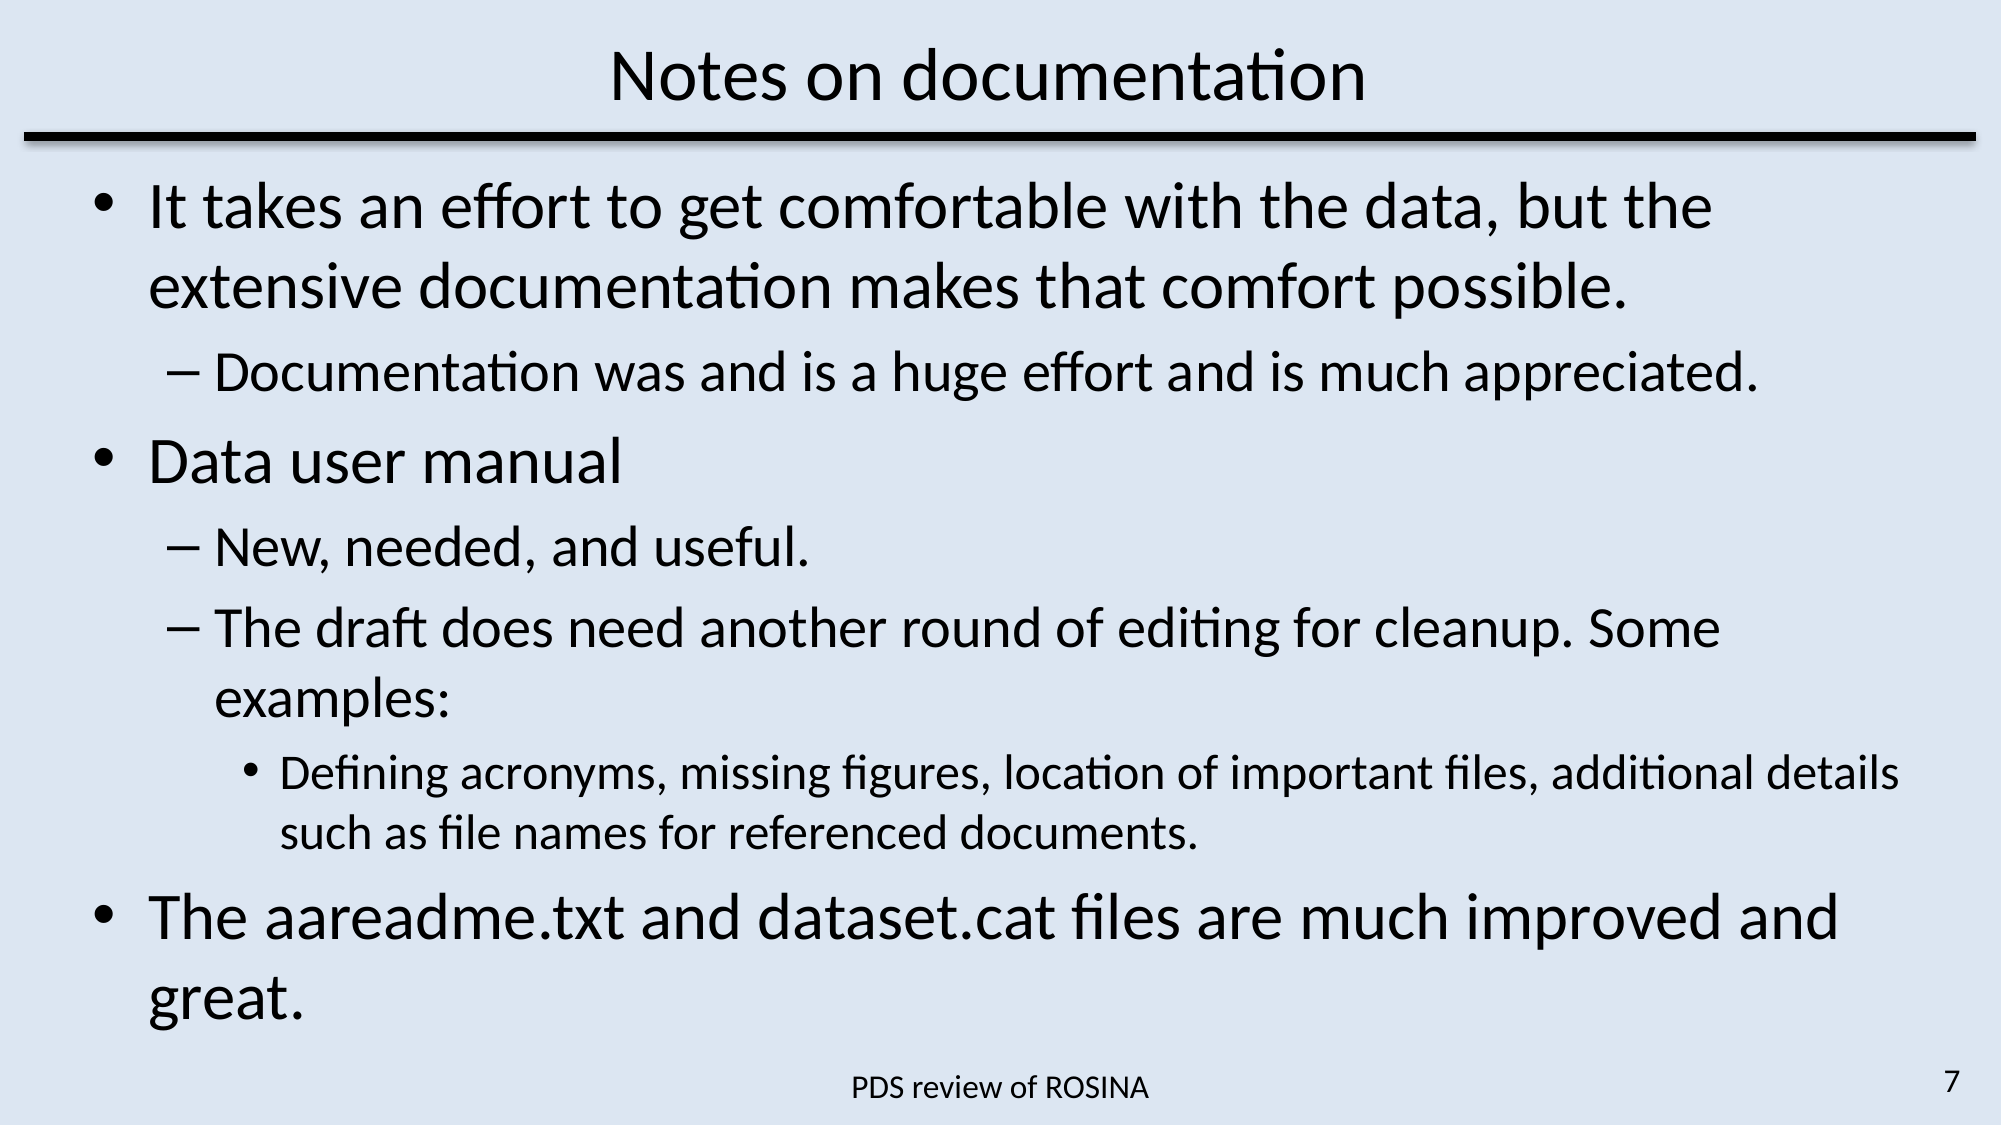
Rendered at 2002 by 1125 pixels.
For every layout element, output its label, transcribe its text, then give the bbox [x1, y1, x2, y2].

title Notes on documentation [77, 15, 1901, 126]
slide_number 7 [1508, 1049, 1976, 1110]
footer PDS review of ROSINA [683, 1055, 1318, 1116]
list It takes an effort to get comfortable with the data, but the extensive documentation makes that comfort possible. Documentation was and is a huge effort and is much appreciated. Data user manual New, needed, and useful. The draft does need another round of editing for cleanup. Some examples: Defining acronyms, missing figures, location of important files, additional details such as file names for referenced documents. The aareadme.txt and dataset.cat files are much improved and great. [77, 153, 1949, 1079]
